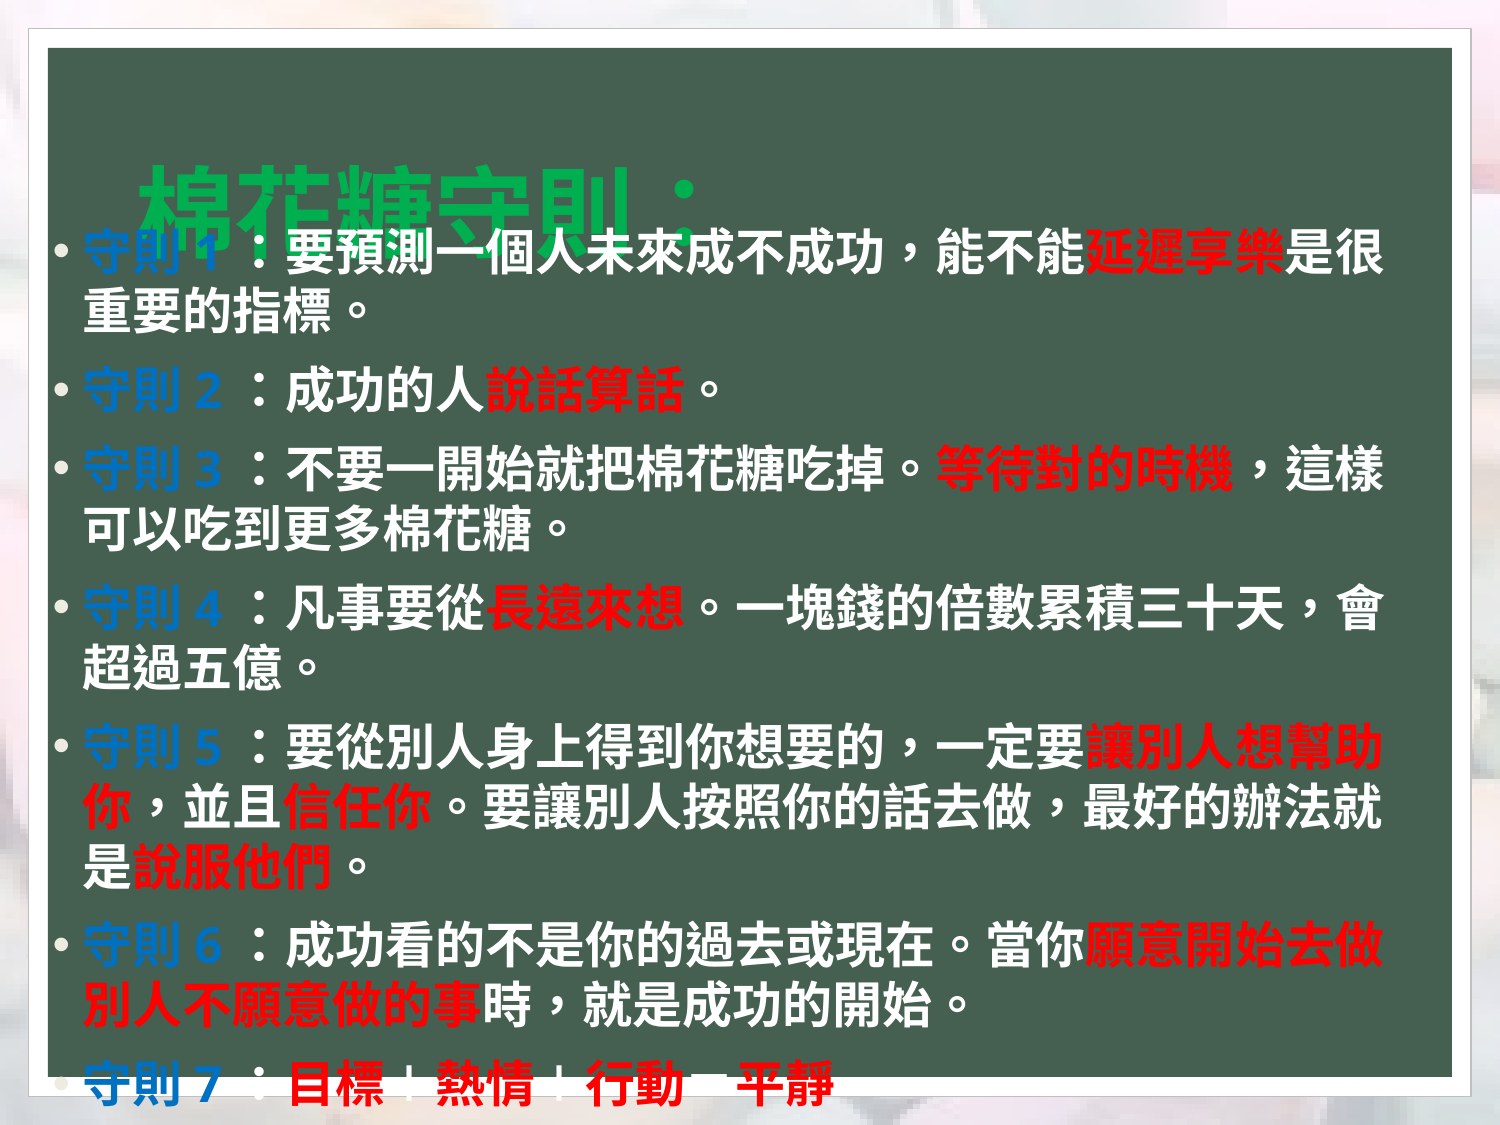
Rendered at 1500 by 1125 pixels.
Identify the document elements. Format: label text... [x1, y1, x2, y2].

list 守則1：要預測一個人未來成不成功，能不能延遲享樂是很重要的指標。 守則2：成功的人說話算話。 守則3：不要一開始就把棉花糖吃掉。等待對的時機，這樣可以吃到更多棉花糖。 守則4：凡事要從長遠來想。一塊錢的倍數累積三十天，會超過五億。 守則5：要從別人身上得到你想要的，一定要讓別人想幫助你，並且信任你。要讓別人按照你的話去做，最好的辦法就是說服他們。 守則6：成功看的不是你的過去或現在。當你願意開始去做別人不願意做的事時，就是成功的開始。 守則7：目標＋熱情＋行動＝平靜 [37, 212, 1425, 1121]
title 棉花糖守則： [120, 105, 1380, 212]
